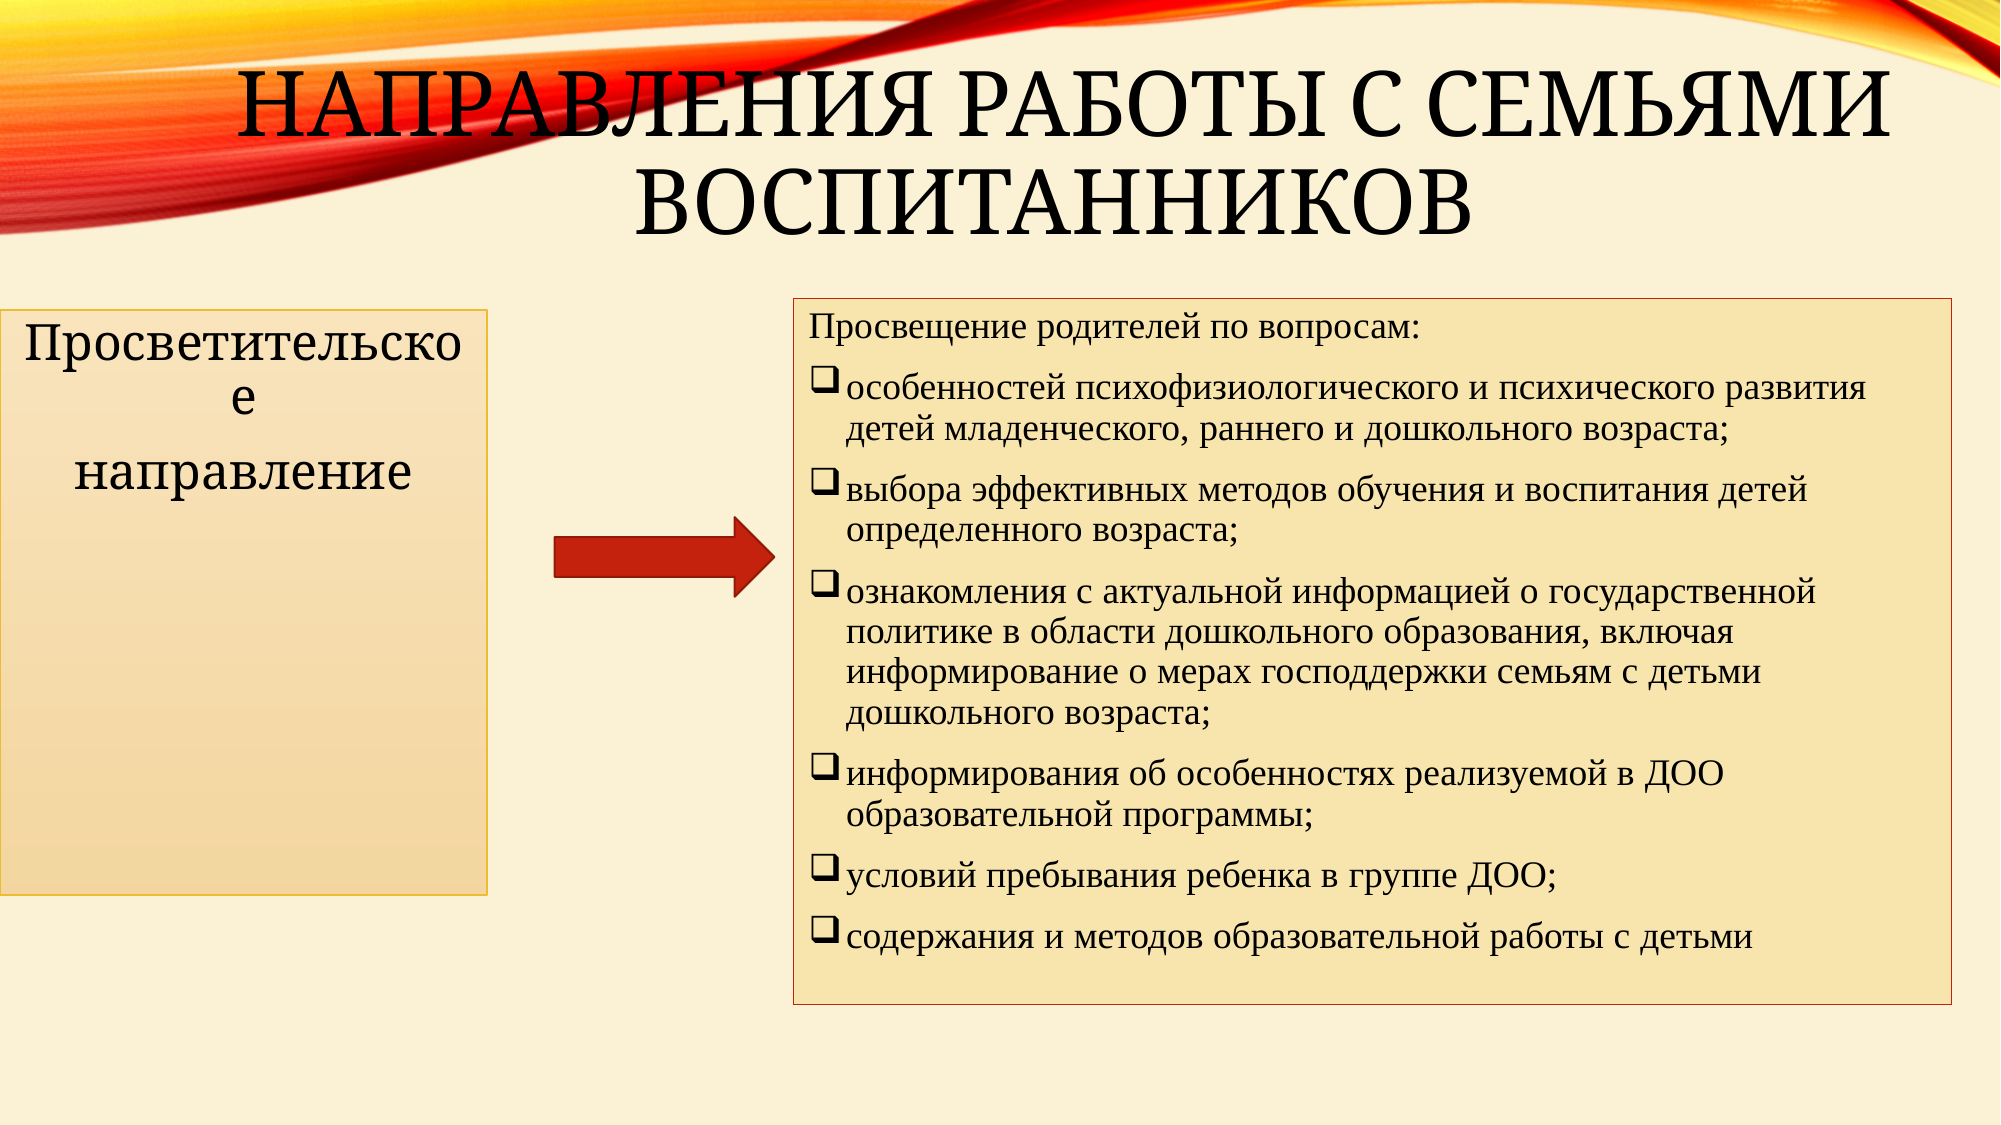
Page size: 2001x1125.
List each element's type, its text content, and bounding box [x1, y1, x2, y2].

list Просветительское направление [0, 309, 488, 896]
title Направления работы с семьями ВОСПИТАННИКОВ [129, 50, 2000, 263]
picture [0, 0, 2000, 237]
text_box Просвещение родителей по вопросам: особенностей психофизиологического и психического развития детей младенческого, раннего и дошкольного возраста; выбора эффективных методов обучения и воспитания детей определенного возраста; ознакомления с актуальной информацией о государственной политике в области дошкольного образования, включая информирование о мерах господдержки семьям с детьми дошкольного возраста; информирования об особенностях реализуемой в ДОО образовательной программы; условий пребывания ребенка в группе ДОО; содержания и методов образовательной работы с детьми [793, 298, 1952, 1005]
text_box [553, 516, 776, 598]
